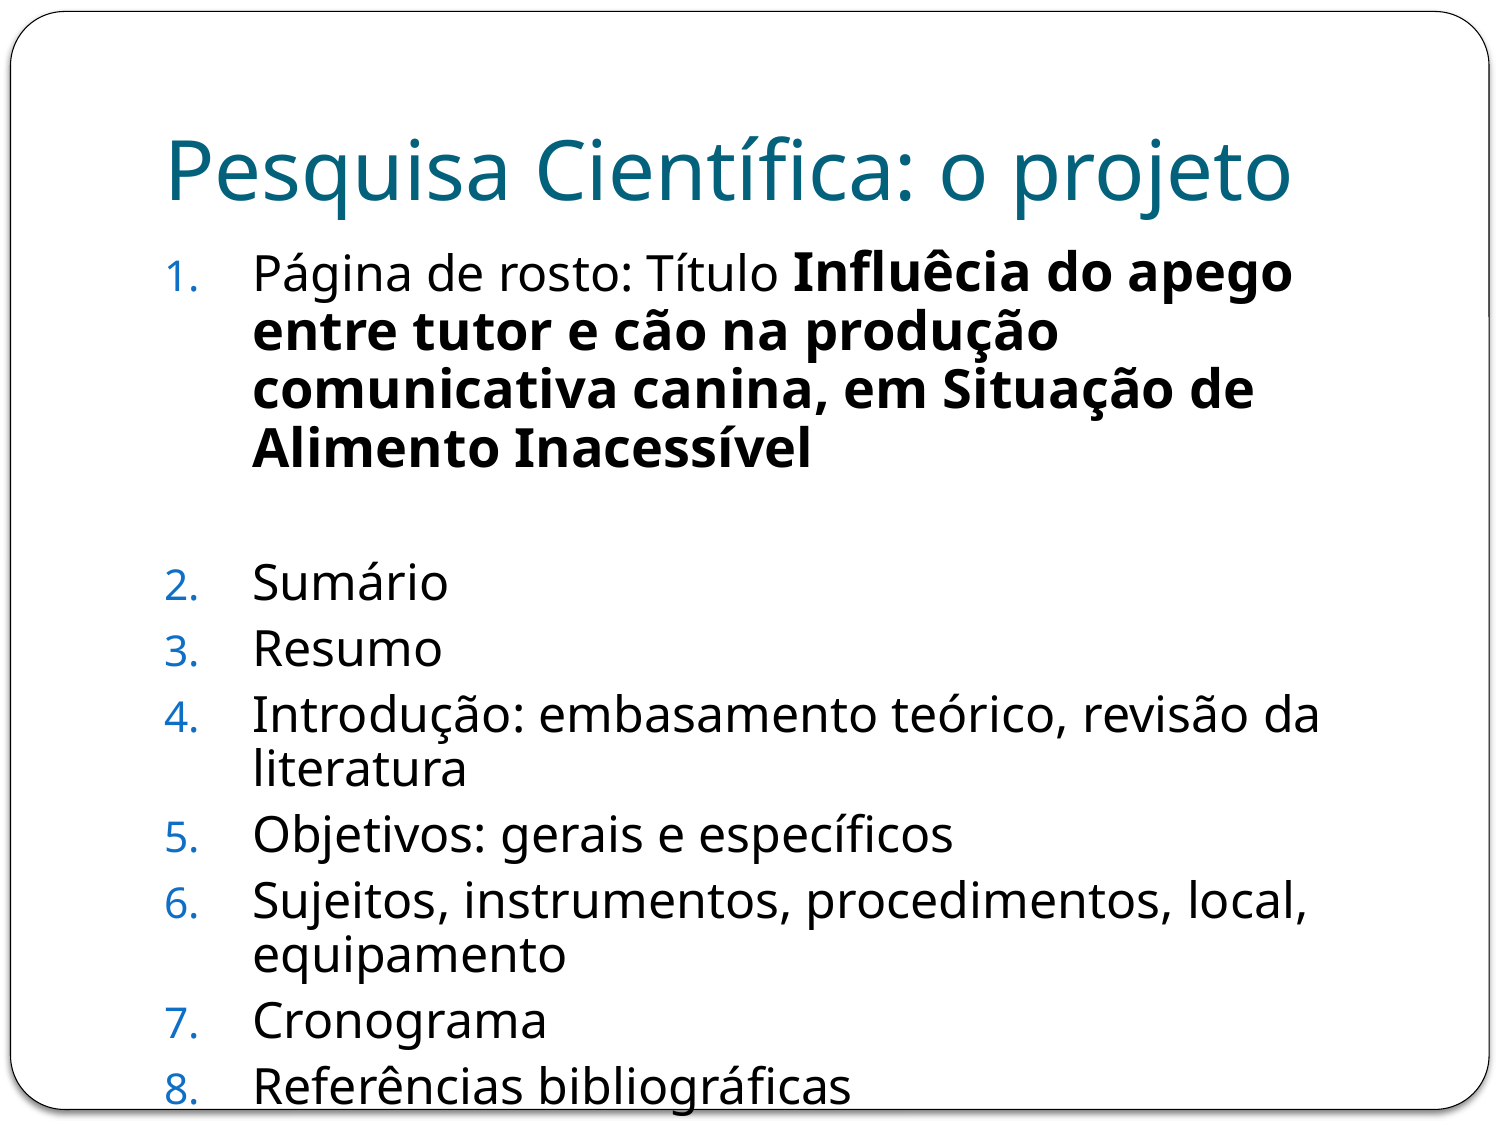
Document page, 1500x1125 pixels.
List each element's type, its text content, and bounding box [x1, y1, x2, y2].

list Página de rosto: Título Influêcia do apego entre tutor e cão na produção comunicativa canina, em Situação de Alimento Inacessível Sumário Resumo Introdução: embasamento teórico, revisão da literatura Objetivos: gerais e específicos Sujeitos, instrumentos, procedimentos, local, equipamento Cronograma Referências bibliográficas [150, 237, 1425, 988]
title Pesquisa Científica: o projeto [150, 45, 1425, 233]
